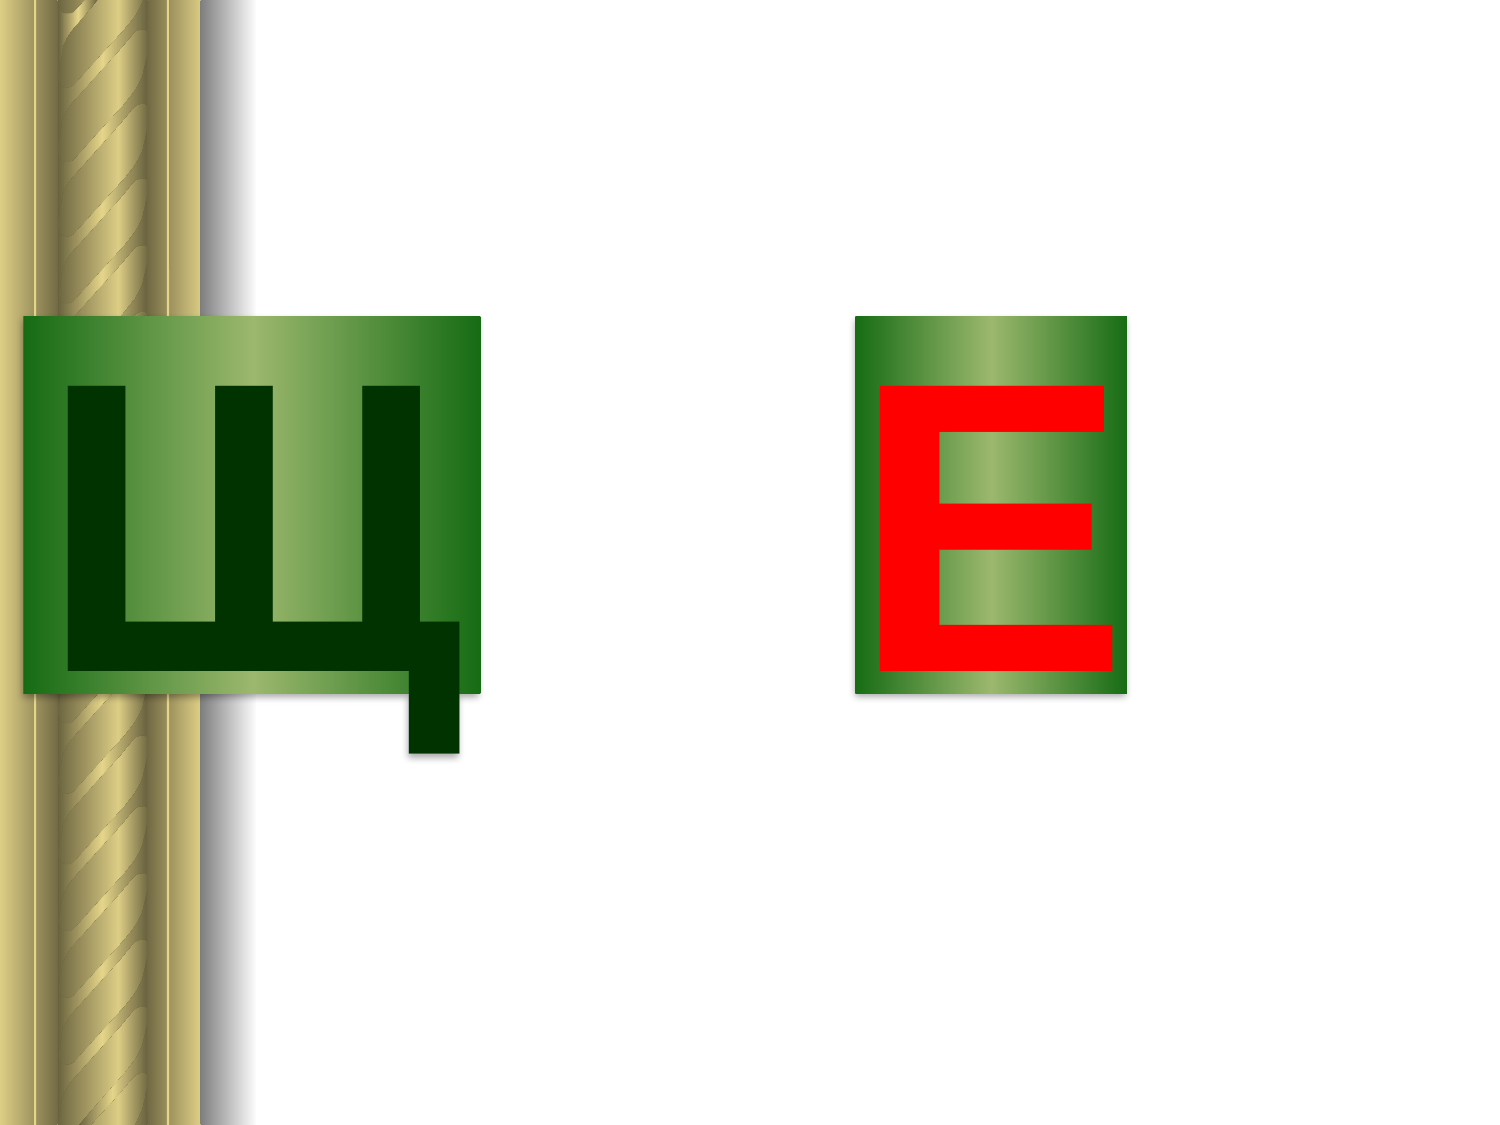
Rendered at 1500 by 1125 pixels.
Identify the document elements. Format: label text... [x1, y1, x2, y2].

text_box Е [855, 316, 1127, 694]
text_box Щ [23, 316, 481, 694]
